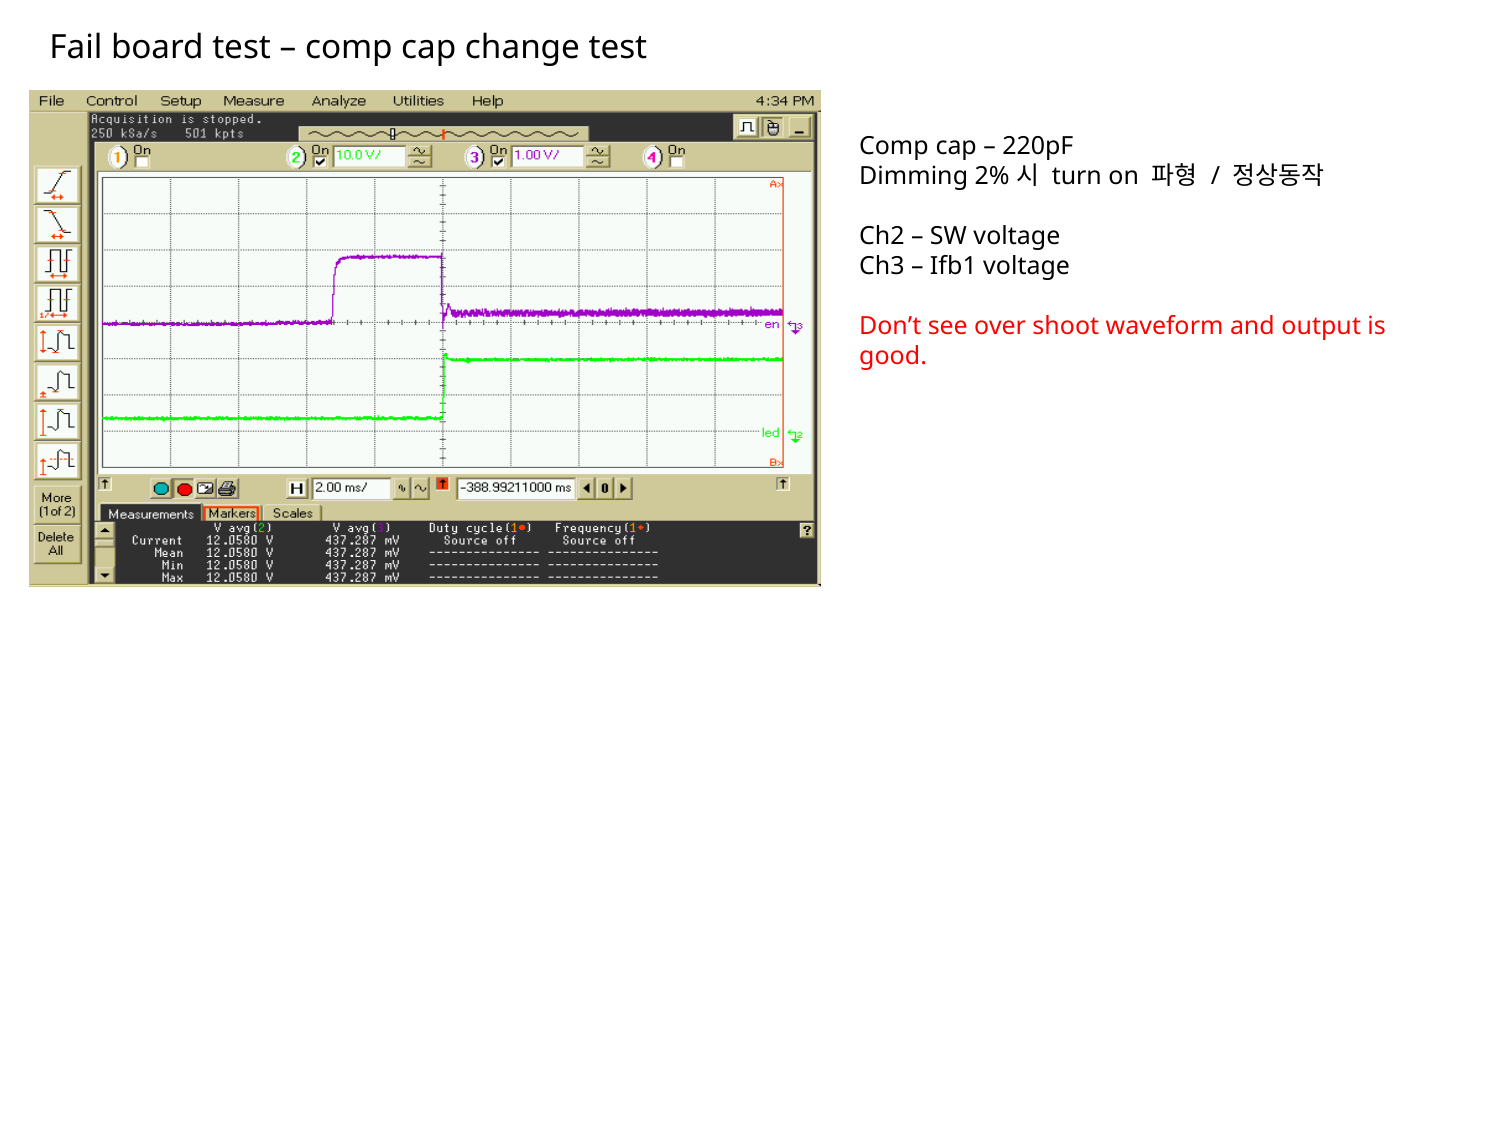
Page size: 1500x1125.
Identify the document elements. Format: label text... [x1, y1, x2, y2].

picture [29, 89, 821, 587]
text_box Comp cap – 220pF Dimming 2%시 turn on 파형 / 정상동작 Ch2 – SW voltage Ch3 – Ifb1 voltage Don’t see over shoot waveform and output is good. [844, 122, 1447, 377]
text_box Fail board test – comp cap change test [34, 18, 786, 73]
